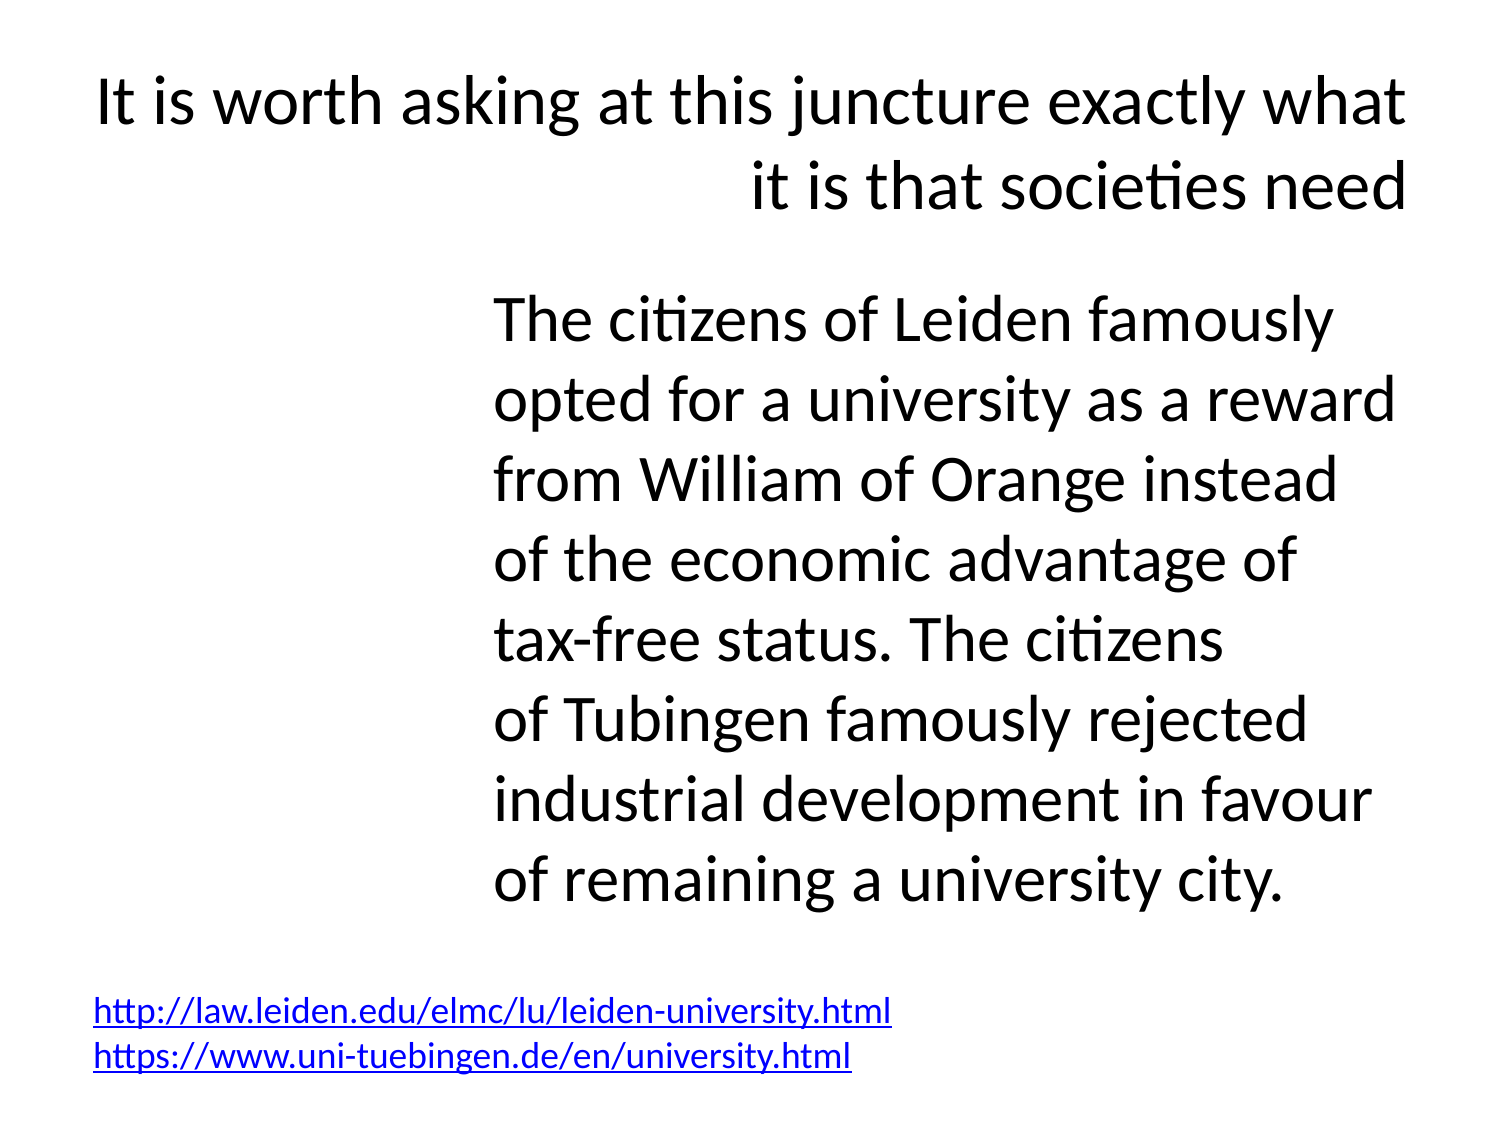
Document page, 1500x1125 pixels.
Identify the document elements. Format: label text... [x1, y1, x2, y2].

list The citizens of Leiden famously opted for a university as a reward from William of Orange instead of the economic advantage of tax-free status. The citizens of Tubingen famously rejected industrial development in favour of remaining a university city. [478, 267, 1425, 980]
title It is worth asking at this juncture exactly what it is that societies need [75, 45, 1425, 233]
text_box http://law.leiden.edu/elmc/lu/leiden-university.html https://www.uni-tuebingen.de/en/university.html [78, 978, 1328, 1125]
